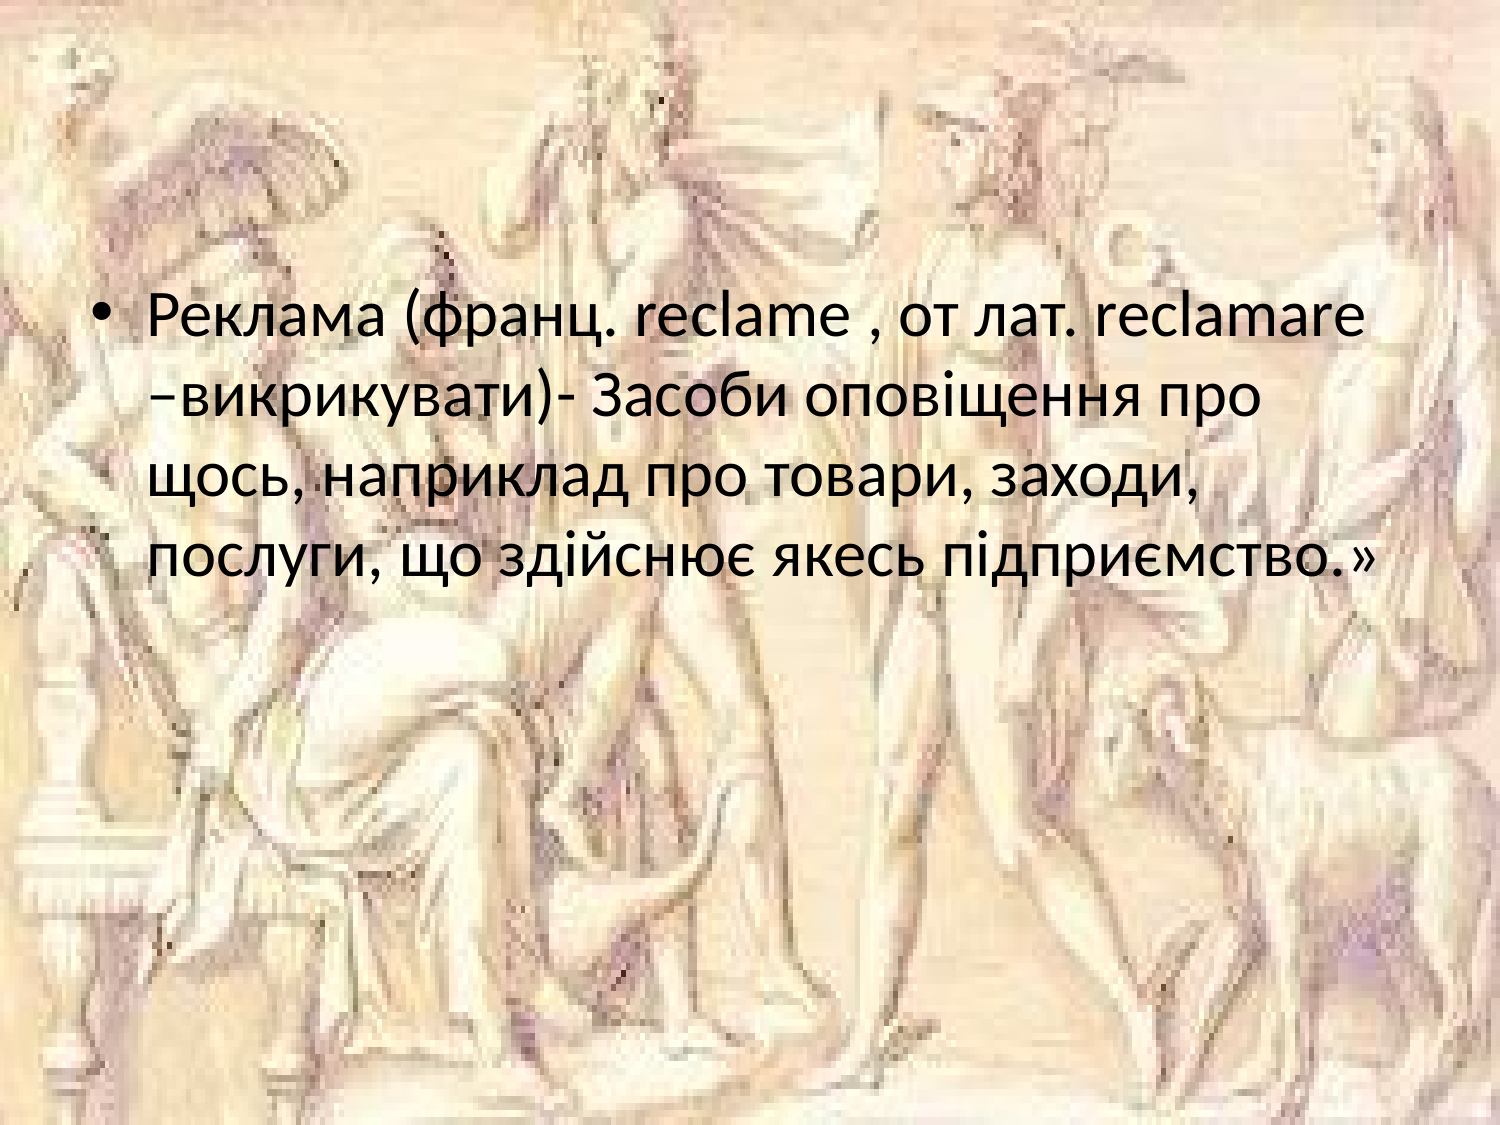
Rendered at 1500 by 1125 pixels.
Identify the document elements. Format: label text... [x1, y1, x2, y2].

list Реклама (франц. reclame , от лат. reclamare –викрикувати)- Засоби оповіщення про щось, наприклад про товари, заходи, послуги, що здійснює якесь підприємство.» [75, 262, 1425, 1005]
picture [0, 0, 1500, 1125]
